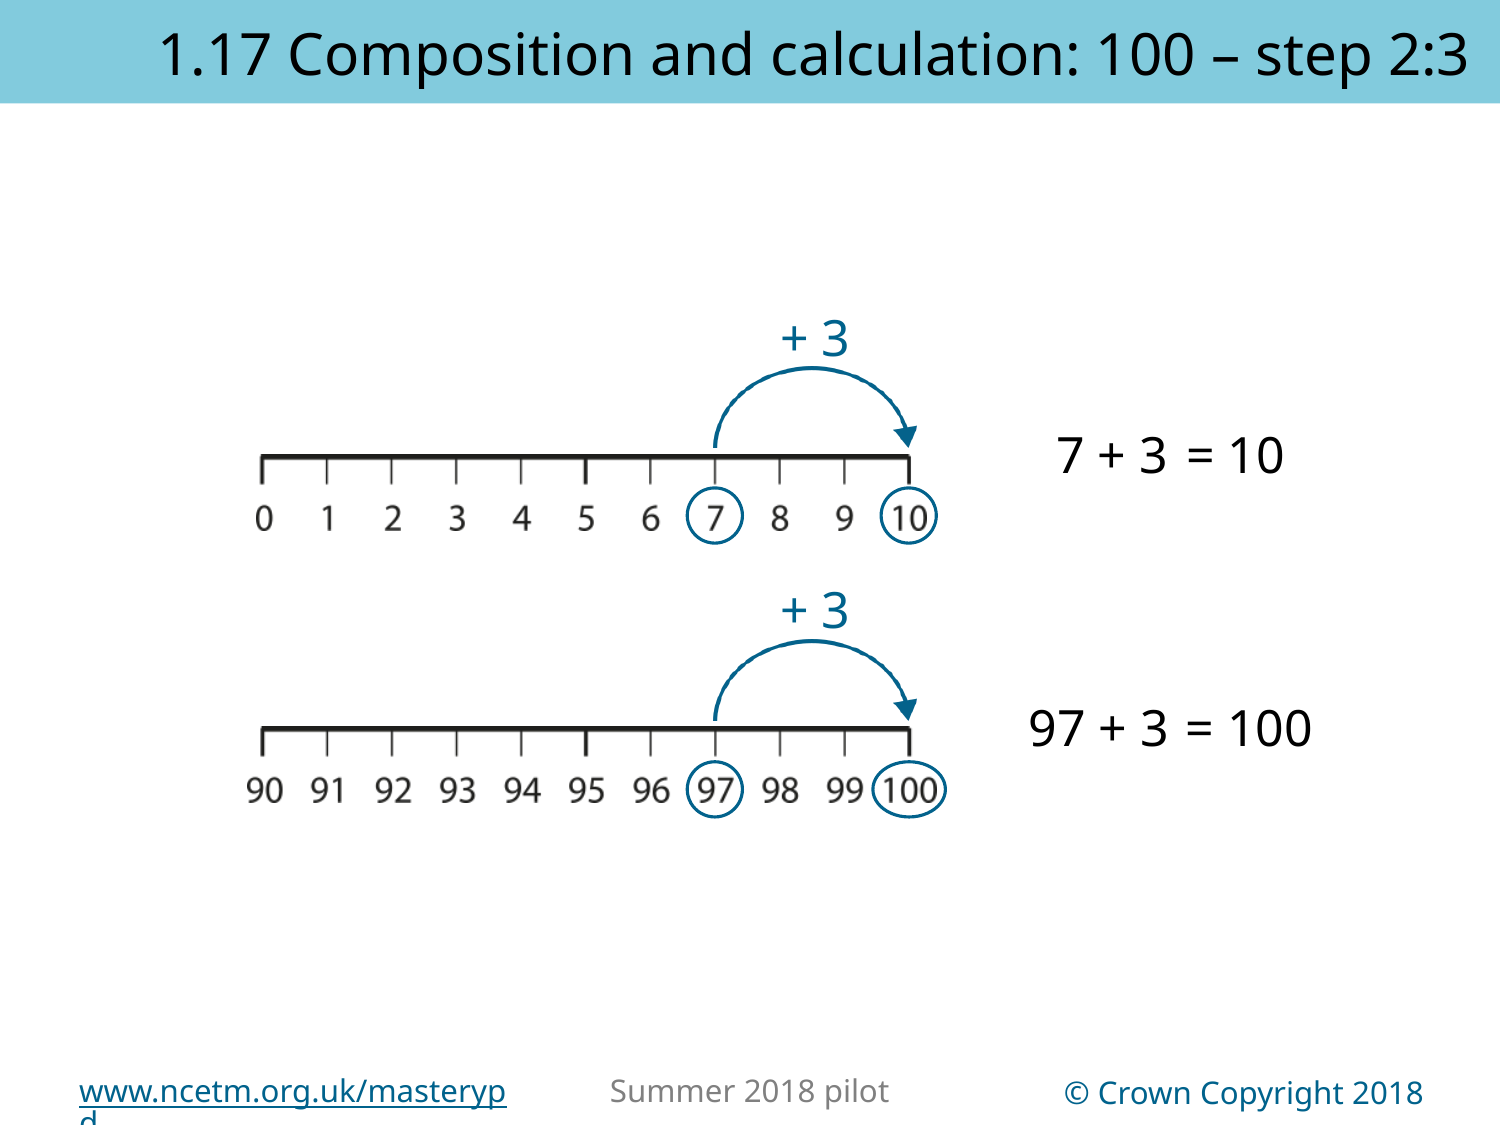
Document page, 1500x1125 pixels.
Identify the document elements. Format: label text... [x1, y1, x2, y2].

picture [718, 644, 907, 721]
picture [690, 764, 740, 804]
text_box + 3 [765, 570, 866, 637]
text_box [941, 776, 946, 803]
picture [828, 639, 917, 699]
picture [713, 366, 796, 437]
text_box + 3 [765, 298, 866, 364]
picture [690, 490, 740, 531]
text_box [886, 811, 932, 817]
text_box [932, 500, 937, 531]
picture [883, 490, 928, 531]
picture [910, 705, 917, 721]
text_box = 100 [1184, 688, 1328, 764]
list 1.17 Composition and calculation: 100 – step 2:3 [0, 0, 1500, 104]
text_box 97 + 3 [1013, 688, 1184, 764]
text_box [698, 538, 731, 544]
picture [875, 764, 937, 804]
text_box [892, 537, 926, 544]
text_box 7 + 3 [1041, 416, 1183, 492]
picture [713, 639, 796, 710]
picture [256, 453, 928, 531]
picture [718, 371, 917, 449]
picture [247, 726, 937, 804]
text_box = 10 [1183, 416, 1300, 492]
picture [828, 366, 917, 426]
text_box [697, 811, 732, 817]
